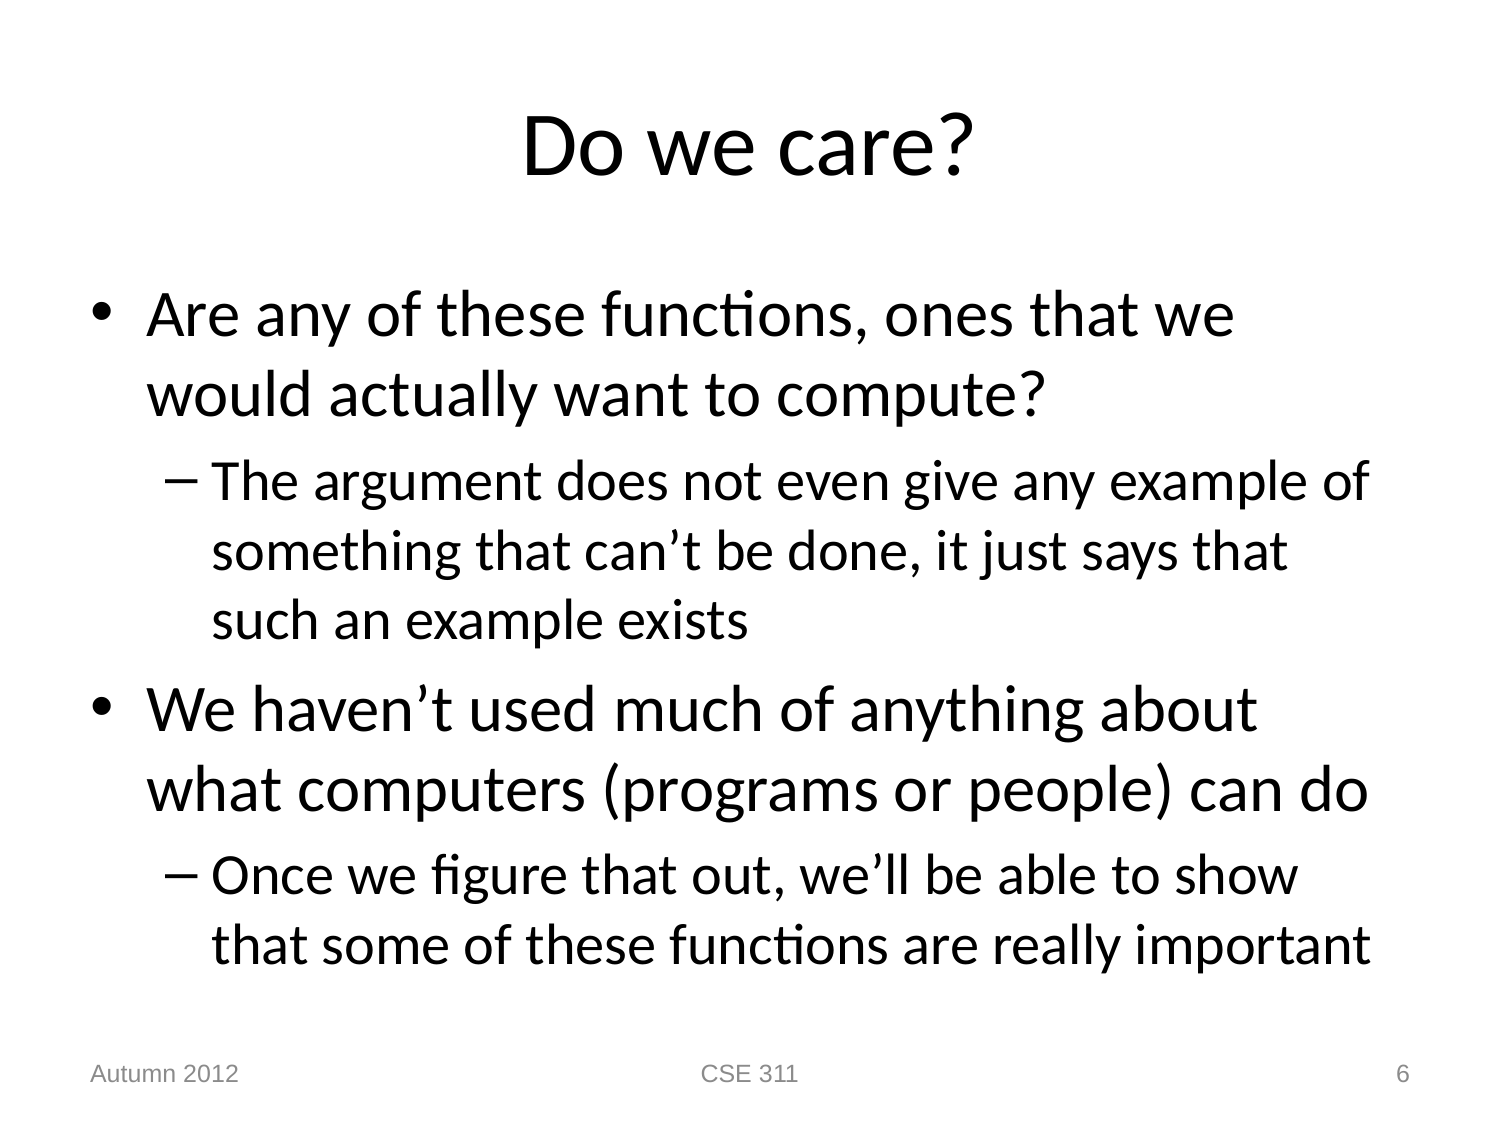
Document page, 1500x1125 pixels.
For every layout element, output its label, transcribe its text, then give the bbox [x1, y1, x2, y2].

list Are any of these functions, ones that we would actually want to compute? The argument does not even give any example of something that can’t be done, it just says that such an example exists We haven’t used much of anything about what computers (programs or people) can do Once we figure that out, we’ll be able to show that some of these functions are really important [75, 262, 1425, 1005]
slide_number Autumn 2012 [75, 1042, 425, 1103]
footer CSE 311 [512, 1042, 988, 1103]
slide_number 6 [1074, 1042, 1425, 1103]
title Do we care? [75, 45, 1425, 233]
